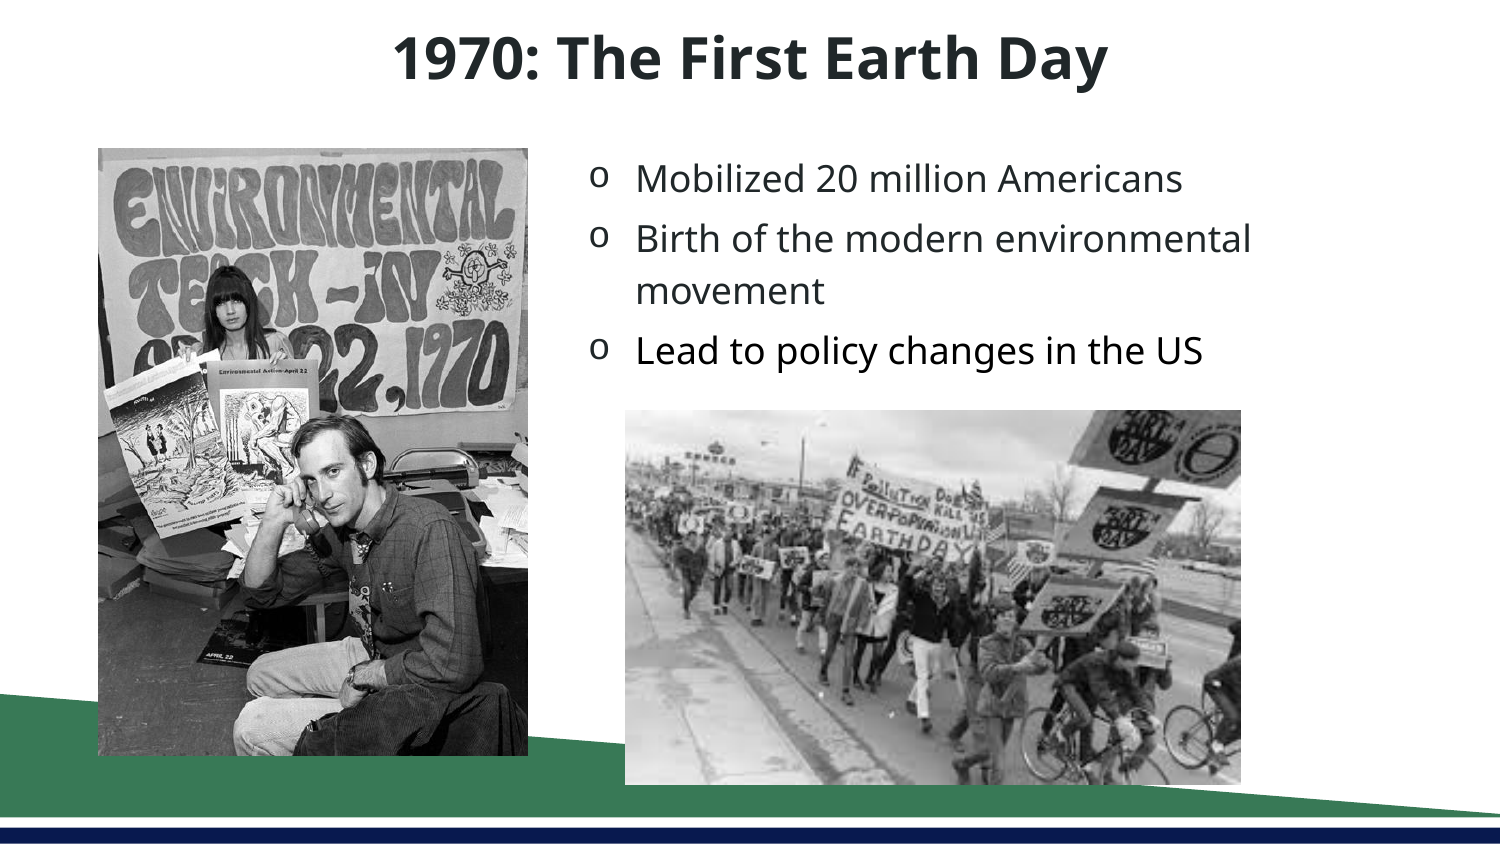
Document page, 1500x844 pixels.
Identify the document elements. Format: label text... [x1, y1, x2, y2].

title 1970: The First Earth Day [362, 0, 1138, 90]
text_box [0, 691, 1500, 820]
picture [625, 410, 1242, 785]
picture [98, 147, 528, 756]
list Mobilized 20 million Americans Birth of the modern environmental movement Lead to policy changes in the US [573, 133, 1294, 407]
